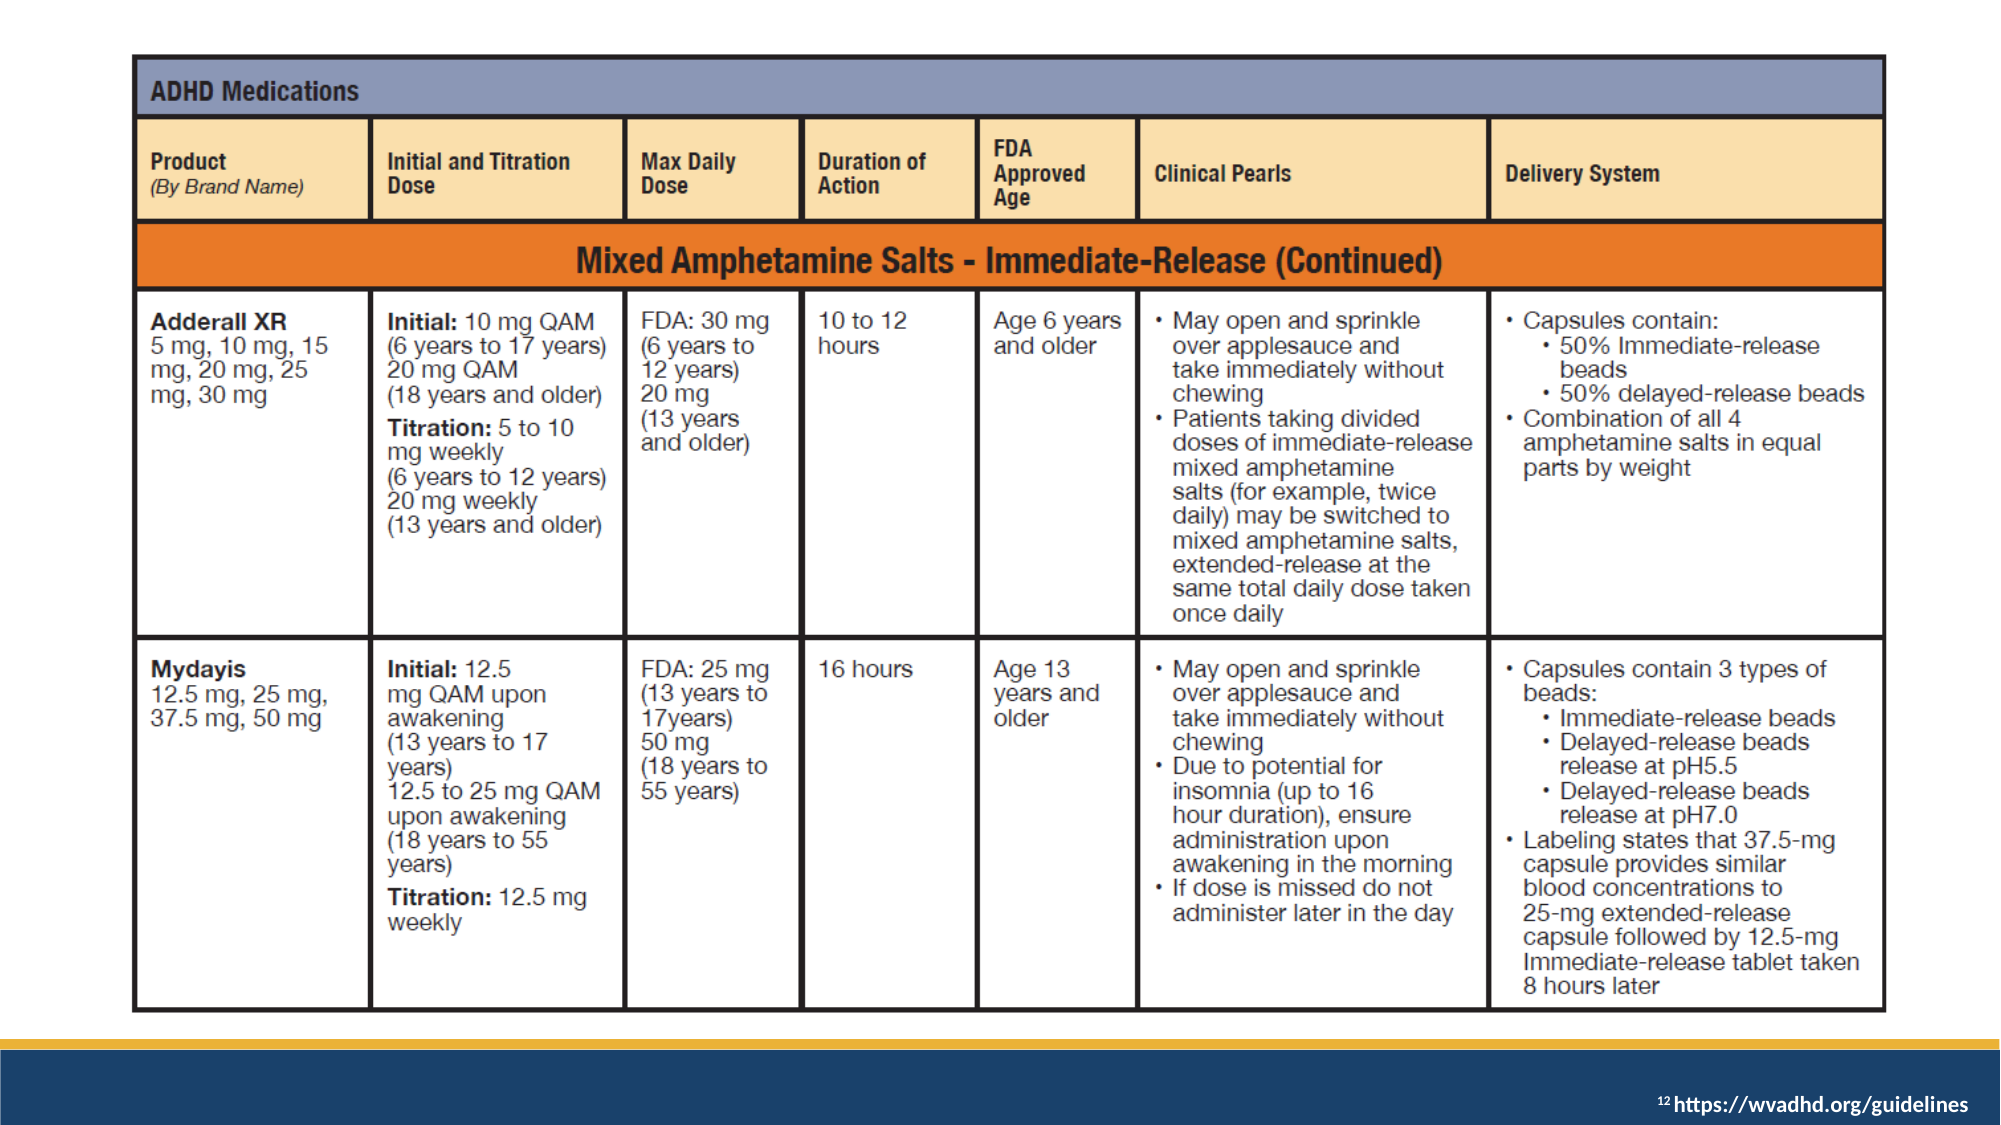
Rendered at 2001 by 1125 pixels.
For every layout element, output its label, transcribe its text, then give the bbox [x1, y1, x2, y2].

text_box 12 https://wvadhd.org/guidelines [1642, 1082, 2000, 1125]
picture [110, 35, 1890, 1015]
